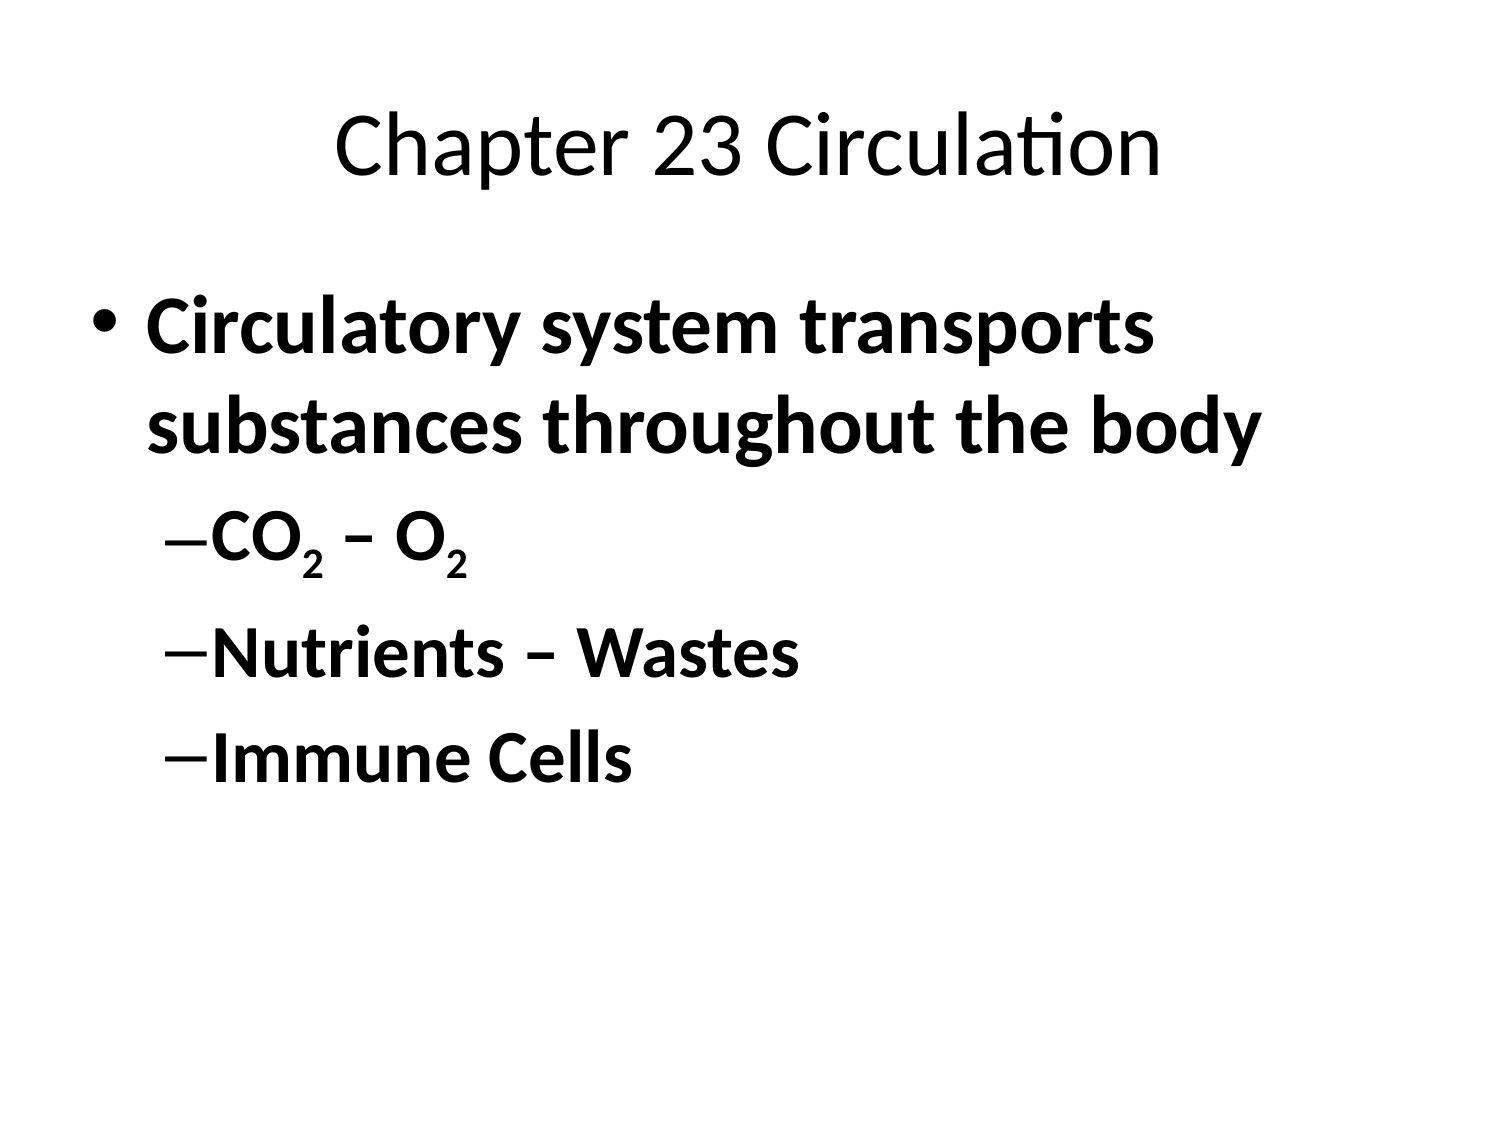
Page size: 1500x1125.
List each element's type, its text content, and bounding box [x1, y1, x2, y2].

title Chapter 23 Circulation [75, 45, 1425, 233]
list Circulatory system transports substances throughout the body CO2 – O2 Nutrients – Wastes Immune Cells [75, 262, 1425, 1005]
